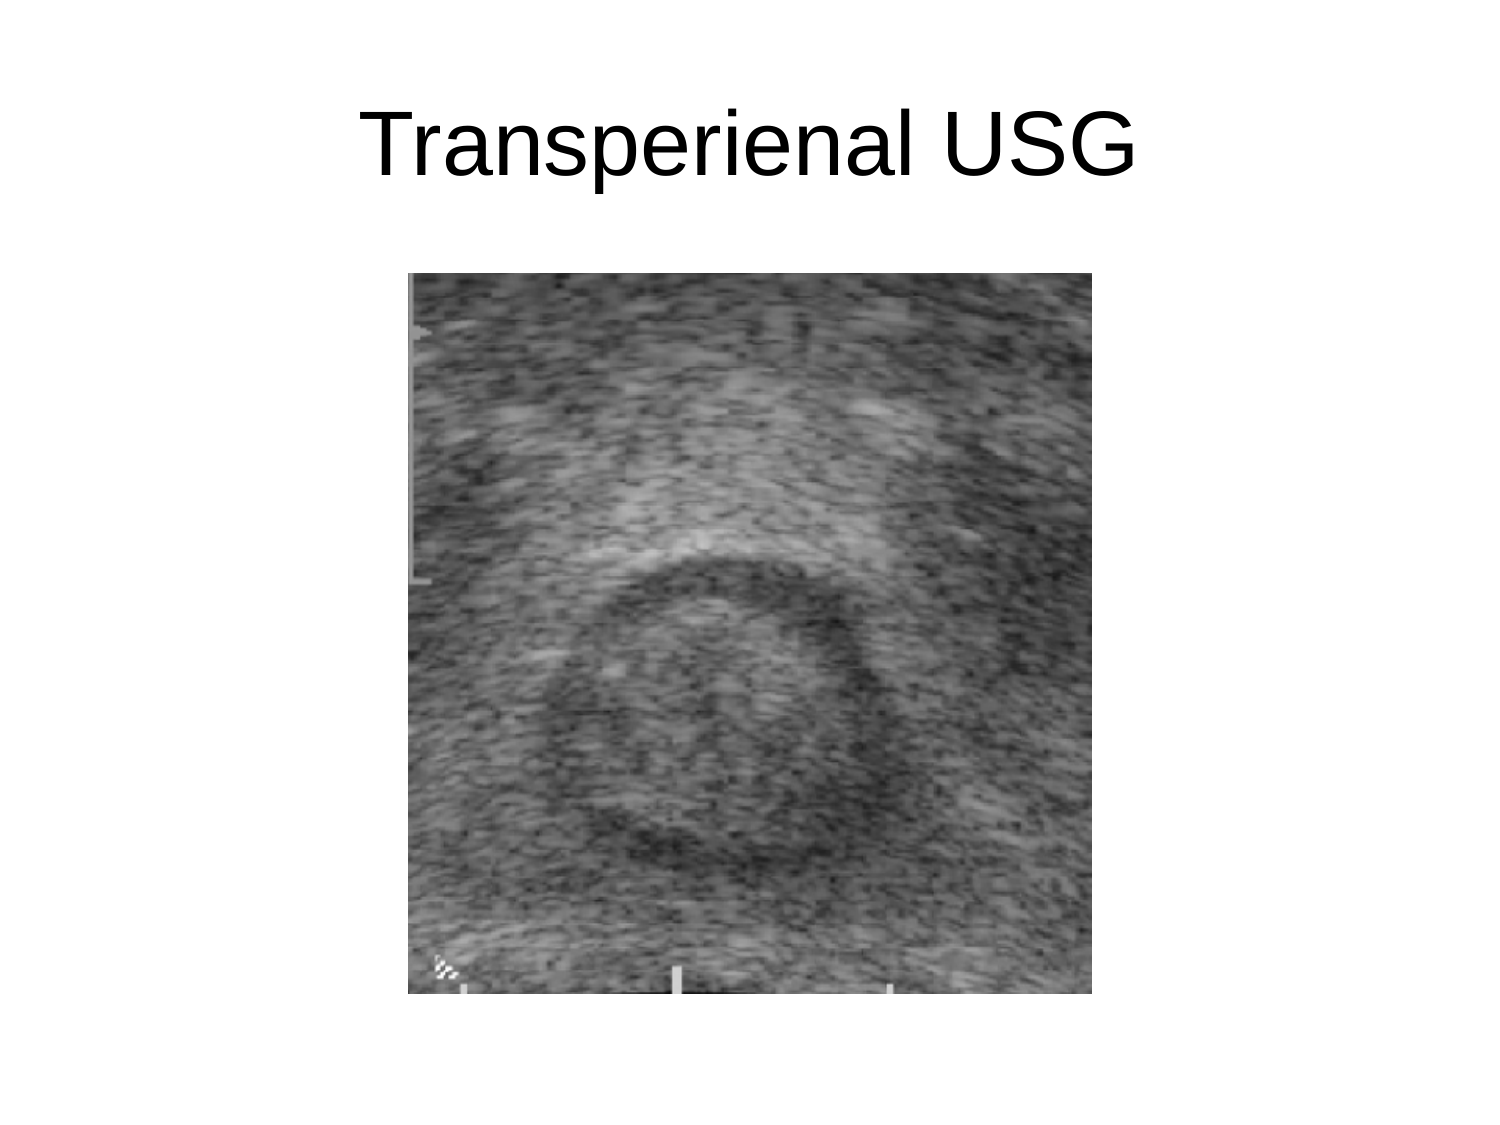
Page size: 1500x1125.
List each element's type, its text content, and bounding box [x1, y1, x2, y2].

title Transperienal USG [75, 45, 1425, 233]
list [408, 273, 1092, 995]
